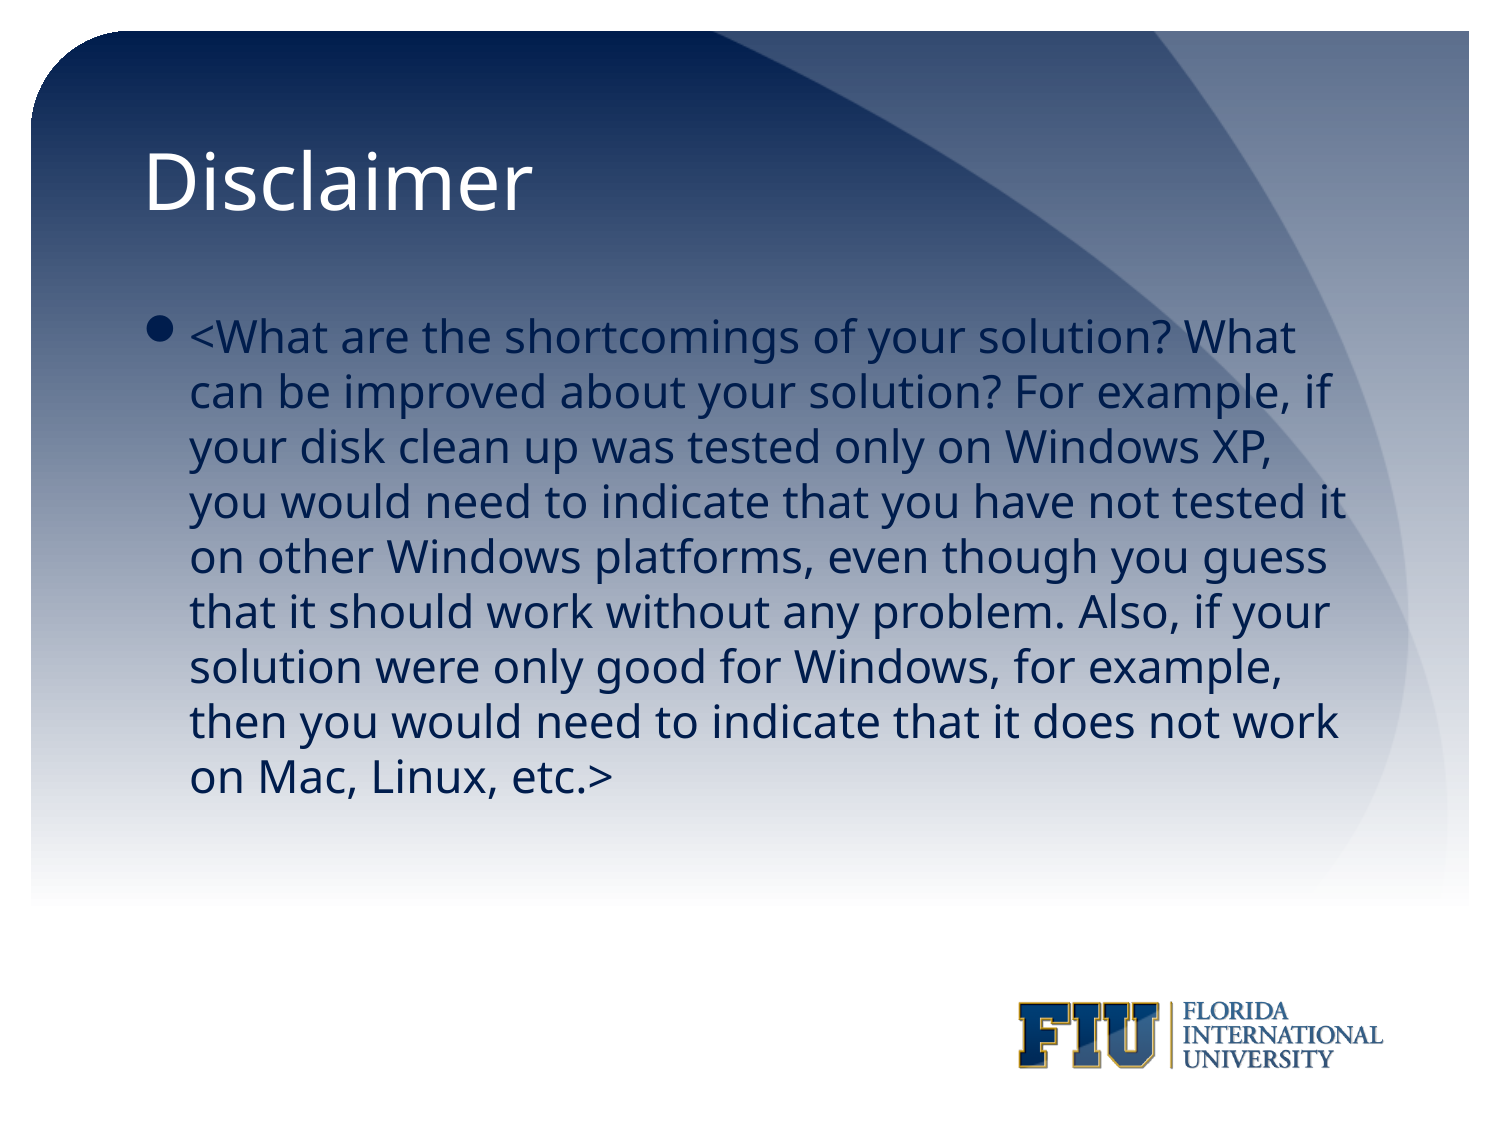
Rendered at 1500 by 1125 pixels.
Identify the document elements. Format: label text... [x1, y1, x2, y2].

picture [24, 30, 1473, 1094]
list <What are the shortcomings of your solution? What can be improved about your solution? For example, if your disk clean up was tested only on Windows XP, you would need to indicate that you have not tested it on other Windows platforms, even though you guess that it should work without any problem. Also, if your solution were only good for Windows, for example, then you would need to indicate that it does not work on Mac, Linux, etc.> [127, 299, 1373, 991]
title Disclaimer [127, 62, 1373, 235]
